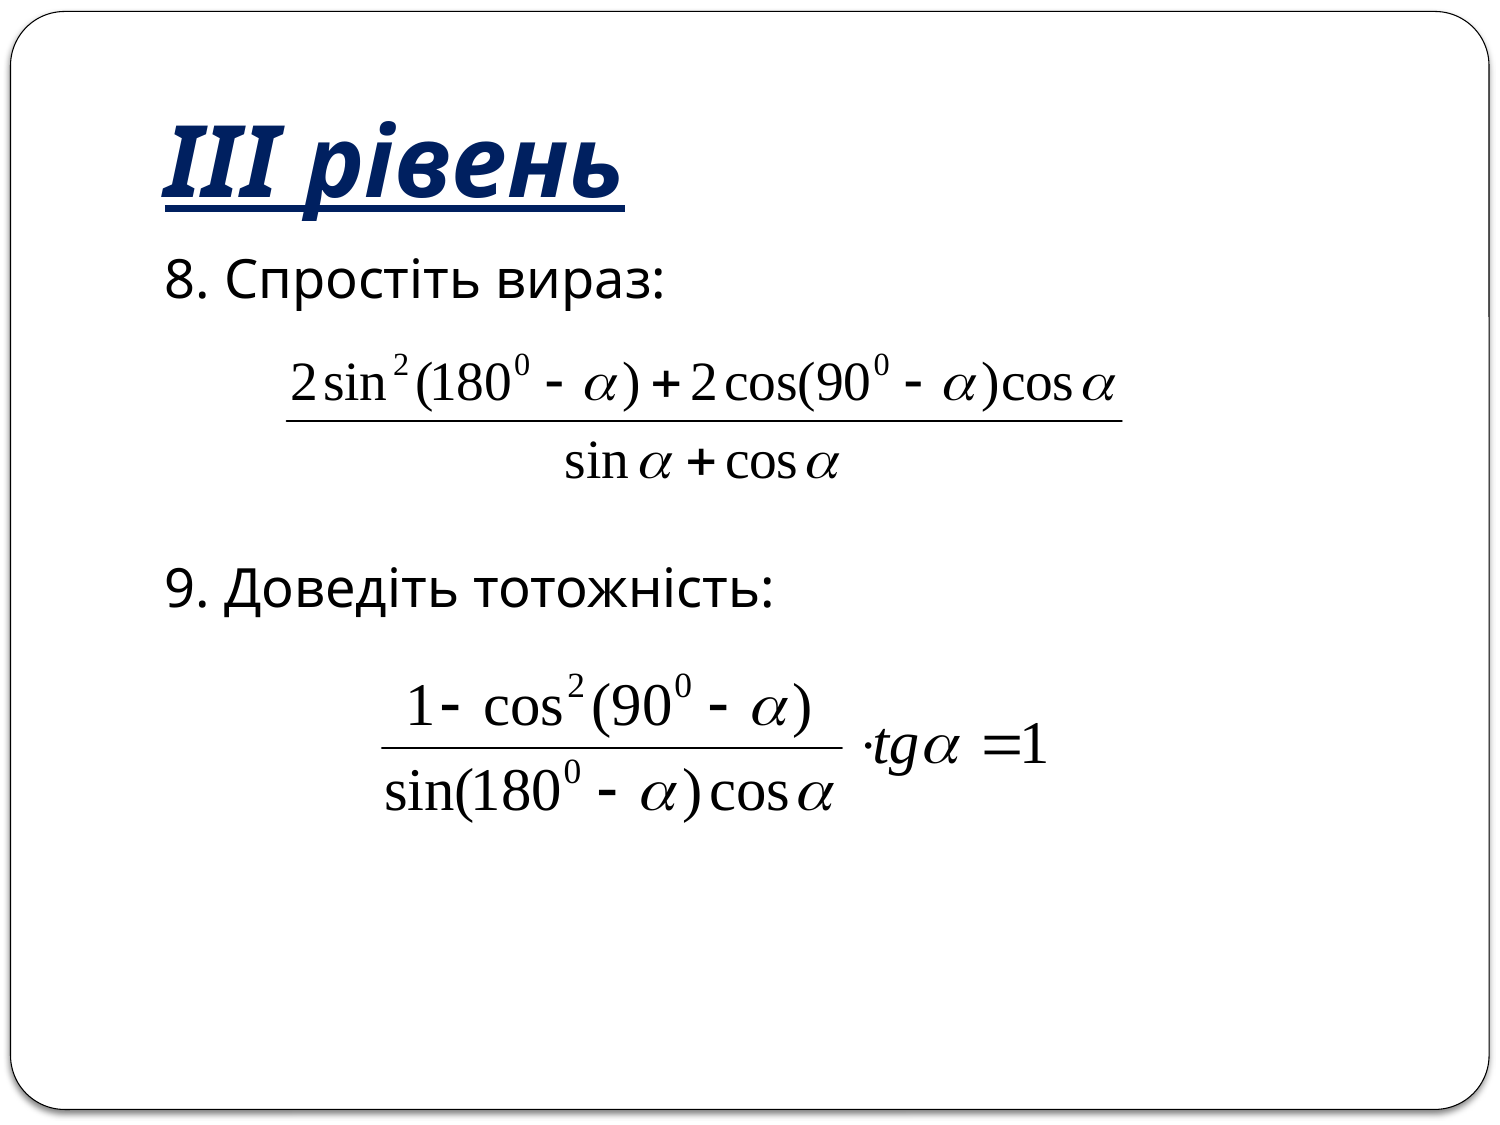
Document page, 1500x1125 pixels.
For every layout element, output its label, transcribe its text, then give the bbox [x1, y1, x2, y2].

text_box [277, 337, 1133, 491]
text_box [371, 656, 1056, 835]
list 8. Спростіть вираз: 9. Доведіть тотожність: [150, 237, 1425, 988]
title ІІІ рівень [150, 45, 1425, 233]
